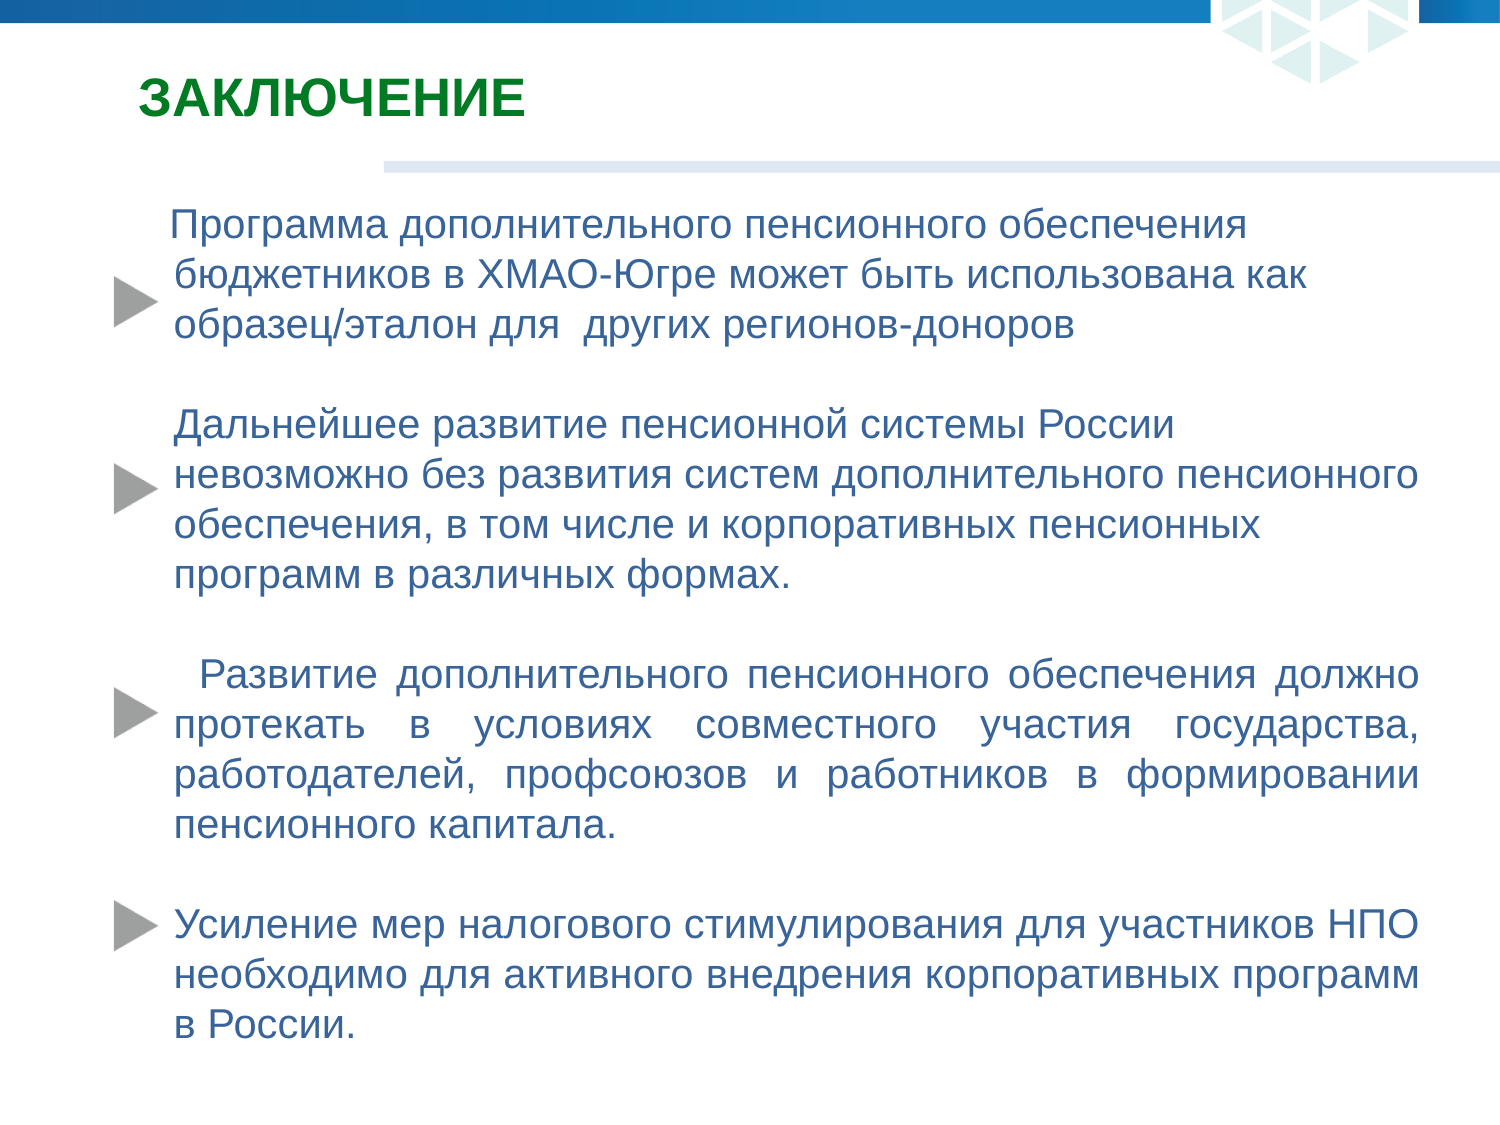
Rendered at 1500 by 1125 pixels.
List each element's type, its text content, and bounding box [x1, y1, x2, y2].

picture [0, 0, 1500, 993]
text_box Программа дополнительного пенсионного обеспечения бюджетников в ХМАО-Югре может быть использована как образец/эталон для других регионов-доноров Дальнейшее развитие пенсионной системы России невозможно без развития систем дополнительного пенсионного обеспечения, в том числе и корпоративных пенсионных программ в различных формах. Развитие дополнительного пенсионного обеспечения должно протекать в условиях совместного участия государства, работодателей, профсоюзов и работников в формировании пенсионного капитала. Усиление мер налогового стимулирования для участников НПО необходимо для активного внедрения корпоративных программ в России. [112, 1002, 1435, 1125]
